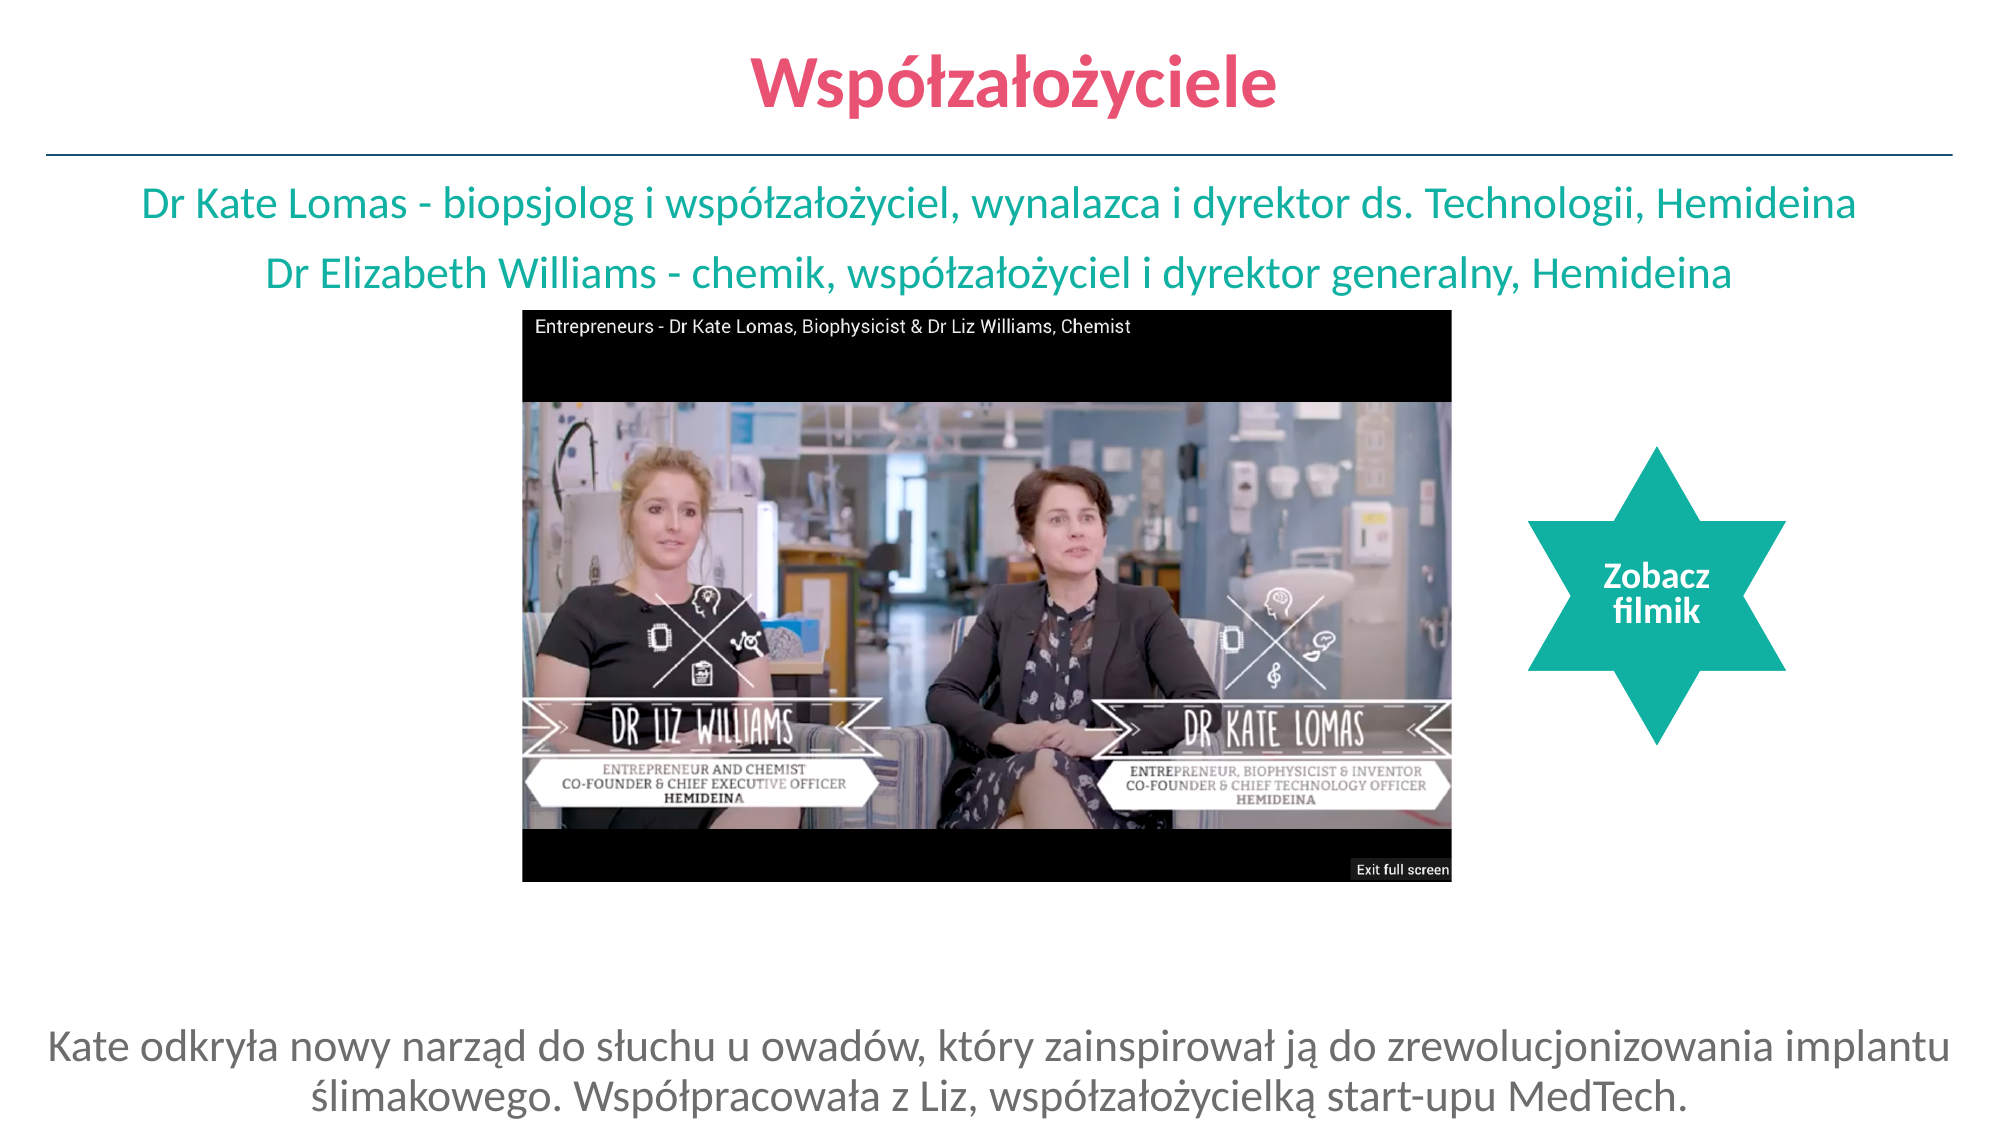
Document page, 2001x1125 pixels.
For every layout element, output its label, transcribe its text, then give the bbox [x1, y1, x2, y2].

list Dr Kate Lomas - biopsjolog i współzałożyciel, wynalazca i dyrektor ds. Technologii, Hemideina Dr Elizabeth Williams - chemik, współzałożyciel i dyrektor generalny, Hemideina Kate odkryła nowy narząd do słuchu u owadów, który zainspirował ją do zrewolucjonizowania implantu ślimakowego. Współpracowała z Liz, współzałożycielką start-upu MedTech. [0, 171, 2000, 1125]
text_box Zobacz filmik [1521, 439, 1793, 753]
picture [522, 310, 1452, 882]
list Współzałożyciele [0, 35, 2000, 151]
